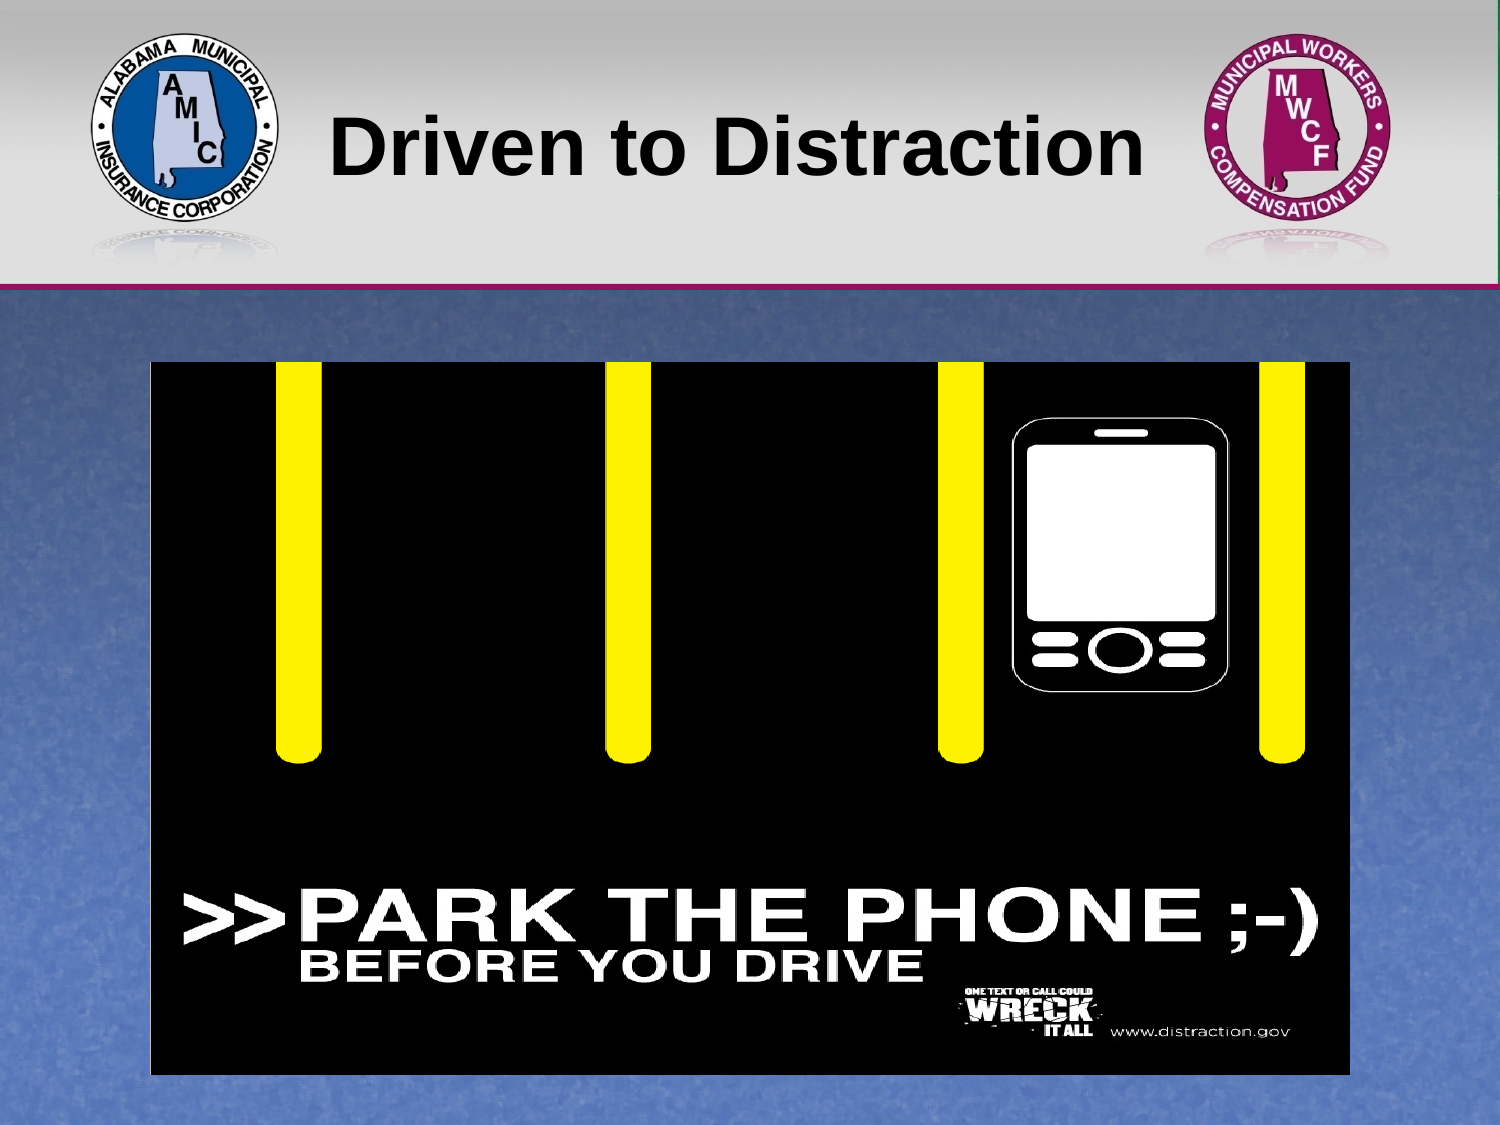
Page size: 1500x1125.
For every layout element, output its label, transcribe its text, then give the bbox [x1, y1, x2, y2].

picture [1201, 0, 1500, 283]
title Driven to Distraction [274, 0, 1201, 286]
picture [0, 0, 274, 283]
picture [0, 290, 1500, 1125]
